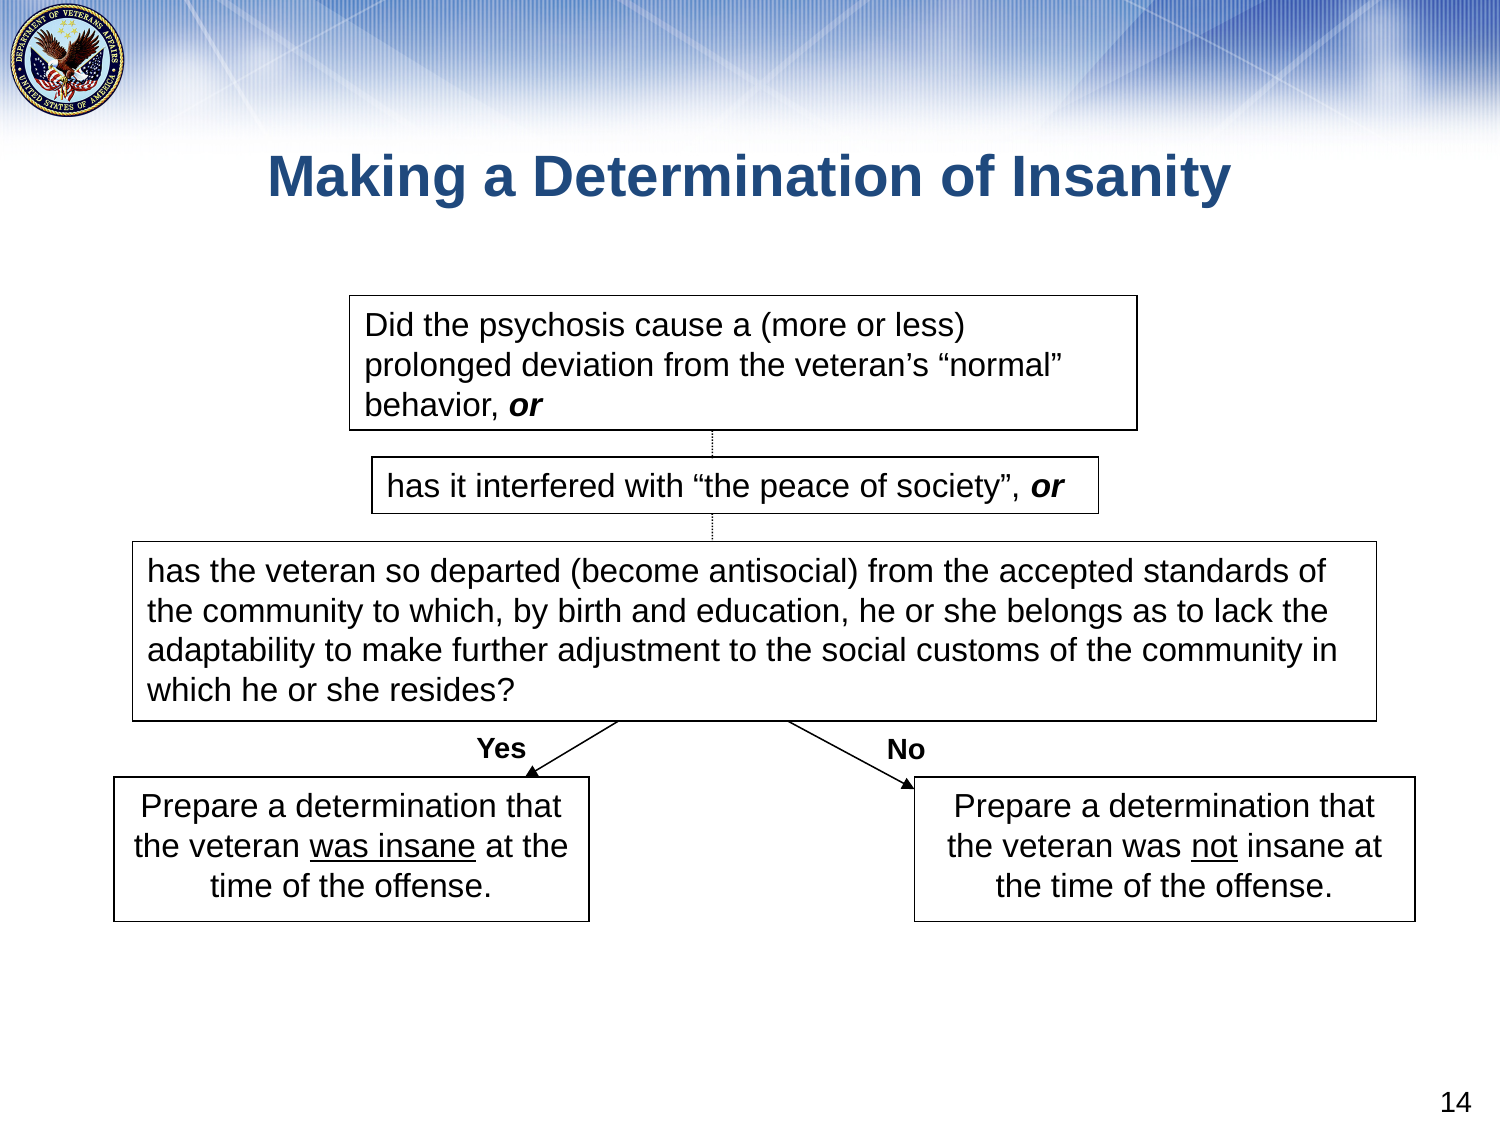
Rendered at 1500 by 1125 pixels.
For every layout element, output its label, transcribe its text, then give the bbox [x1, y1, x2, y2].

text_box Did the psychosis cause a (more or less) prolonged deviation from the veteran’s “normal” behavior, or [349, 309, 1137, 431]
text_box Prepare a determination that the veteran was insane at the time of the offense. [113, 777, 589, 922]
text_box [525, 772, 539, 777]
picture [0, 309, 1500, 1062]
text_box [884, 773, 914, 790]
text_box has the veteran so departed (become antisocial) from the accepted standards of the community to which, by birth and education, he or she belongs as to lack the adaptability to make further adjustment to the social customs of the community in which he or she resides? [132, 541, 1377, 721]
picture [0, 0, 1500, 130]
text_box Prepare a determination that the veteran was not insane at the time of the offense. [914, 777, 1415, 922]
text_box No [872, 722, 957, 773]
slide_number 14 [1136, 1083, 1487, 1125]
text_box Yes [461, 722, 547, 772]
title Making a Determination of Insanity [0, 130, 1500, 309]
text_box has it interfered with “the peace of society”, or [371, 457, 1099, 514]
